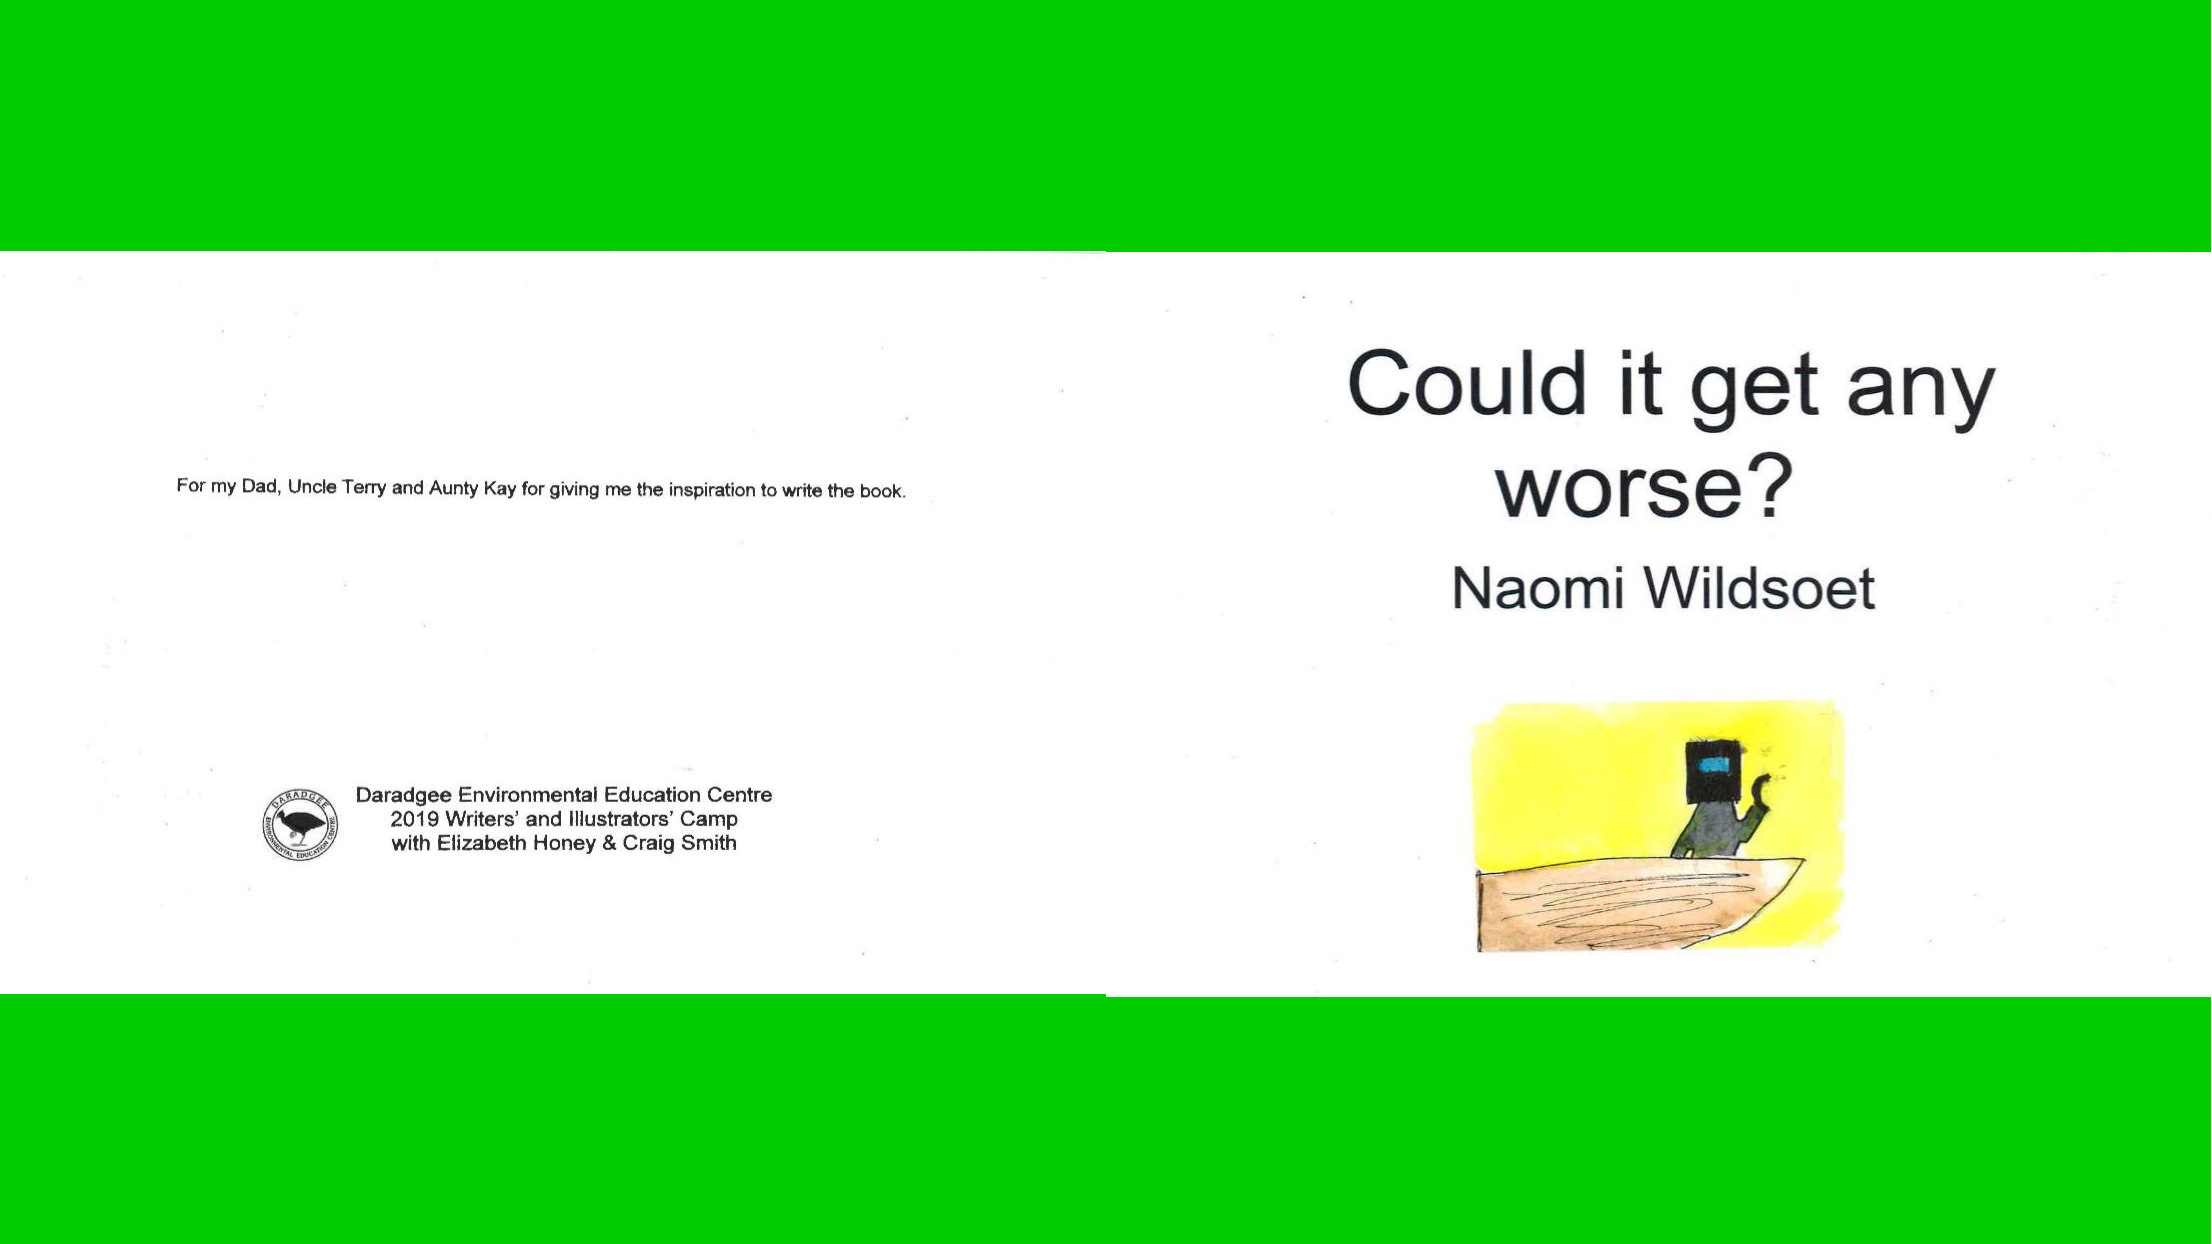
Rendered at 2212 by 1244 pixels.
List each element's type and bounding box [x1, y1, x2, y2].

picture [0, 251, 2212, 997]
